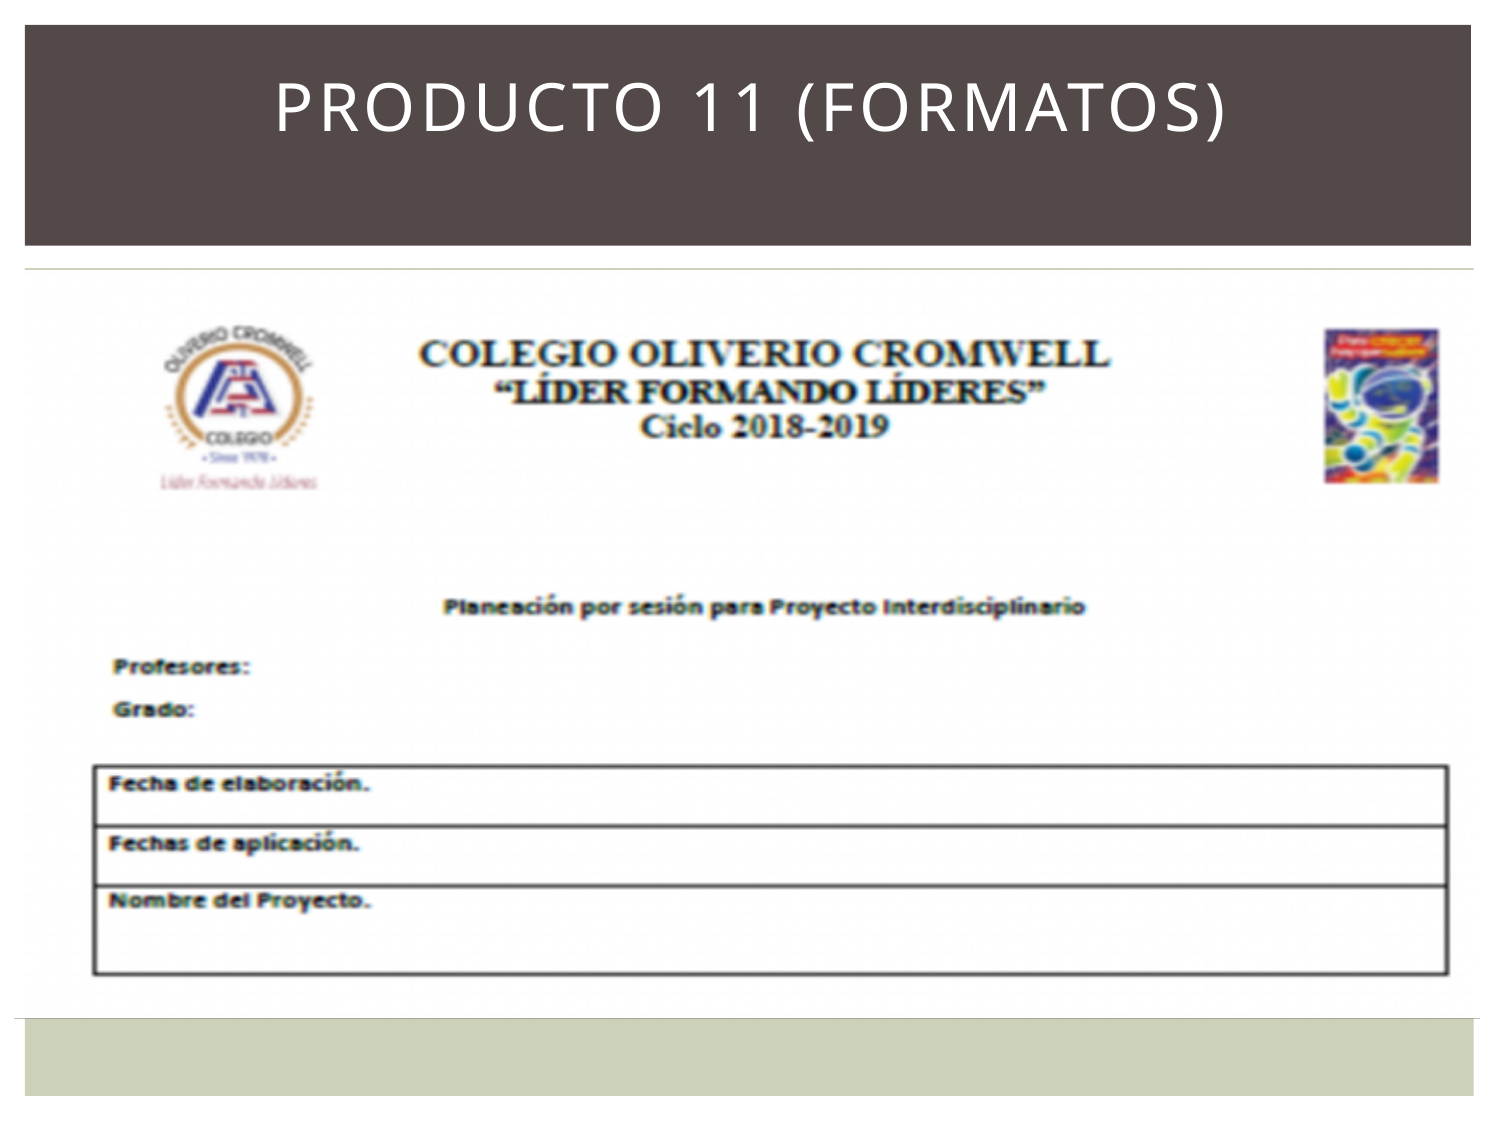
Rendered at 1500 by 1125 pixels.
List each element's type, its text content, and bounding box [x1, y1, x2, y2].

title Producto 11 (formatos) [62, 58, 1438, 232]
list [14, 269, 1481, 1021]
